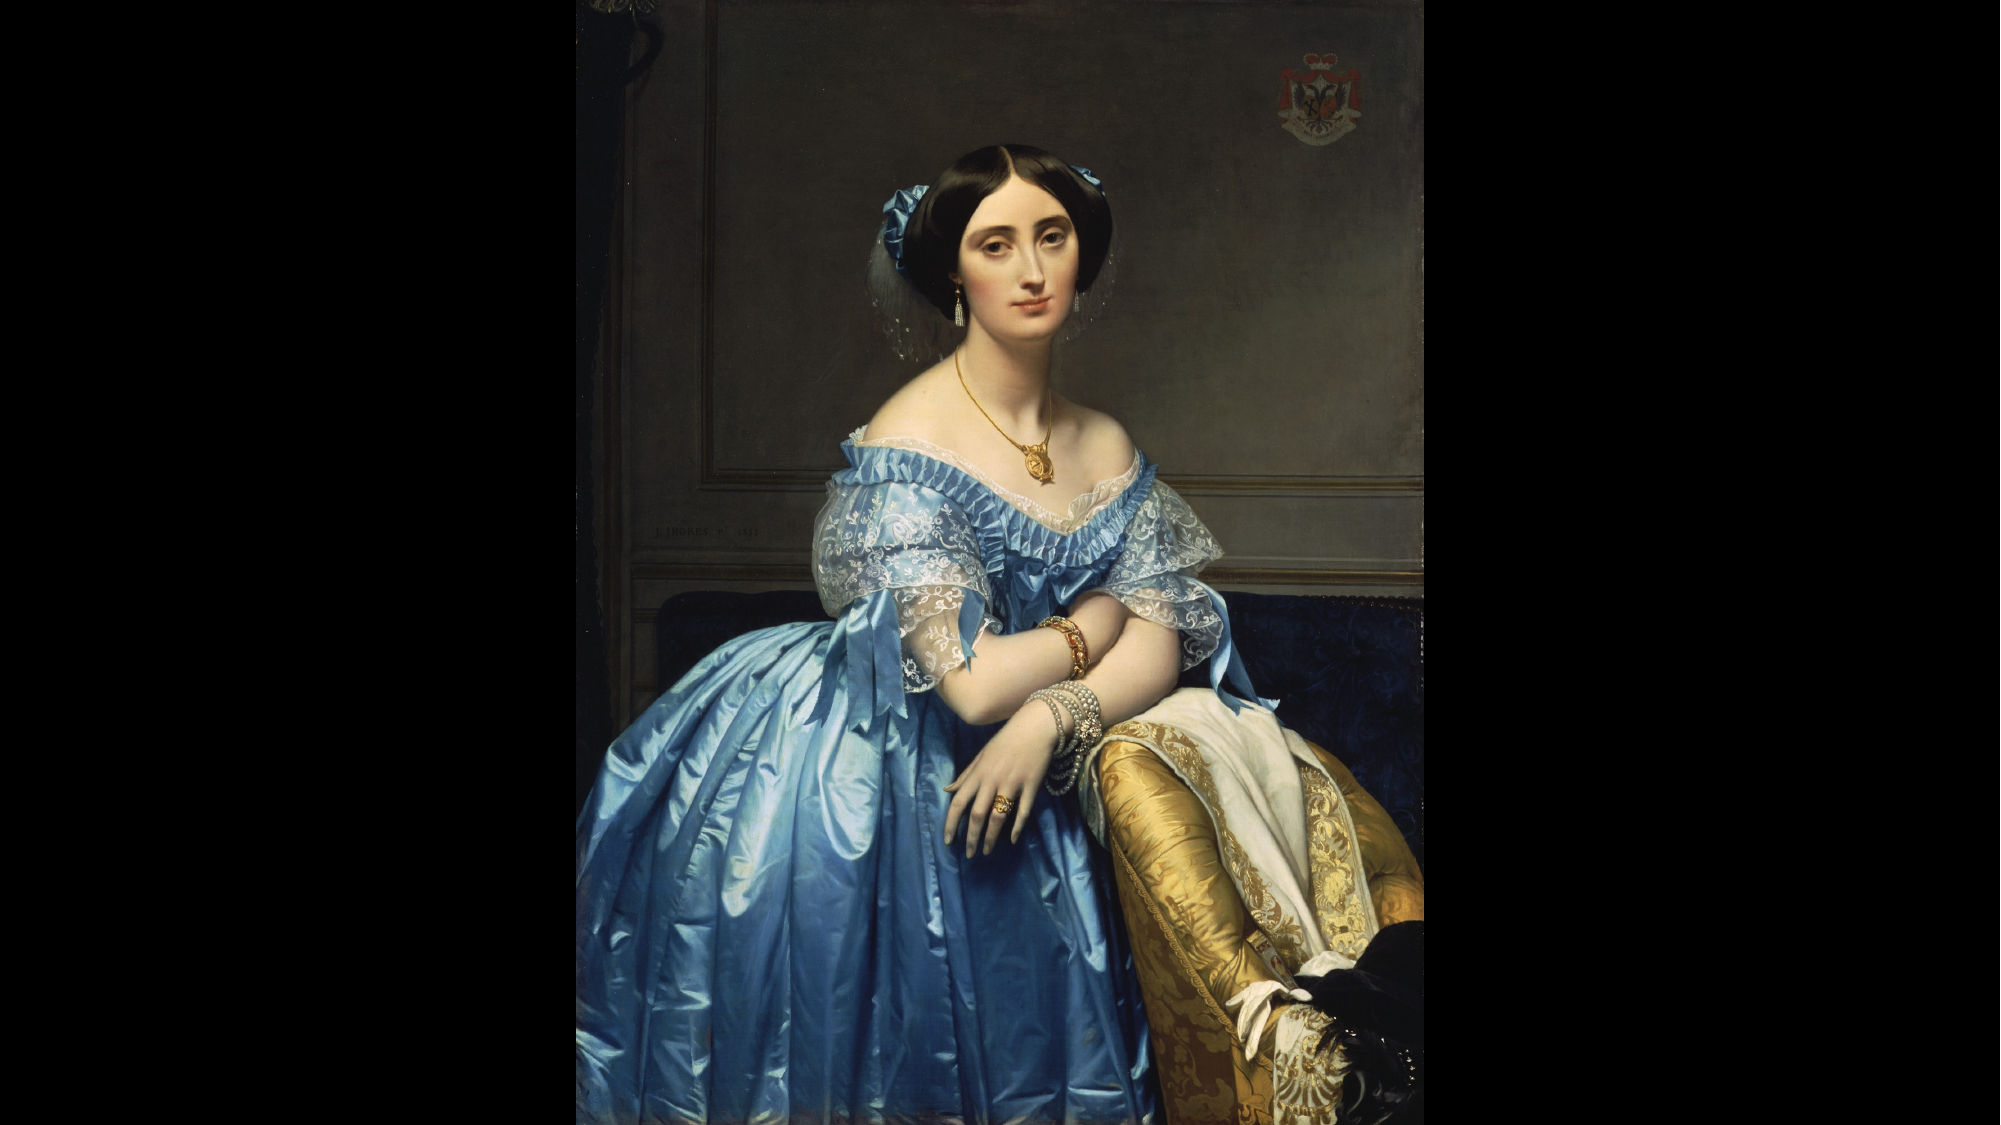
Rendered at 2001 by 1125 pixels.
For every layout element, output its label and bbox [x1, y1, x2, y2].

picture [576, 0, 1424, 1125]
